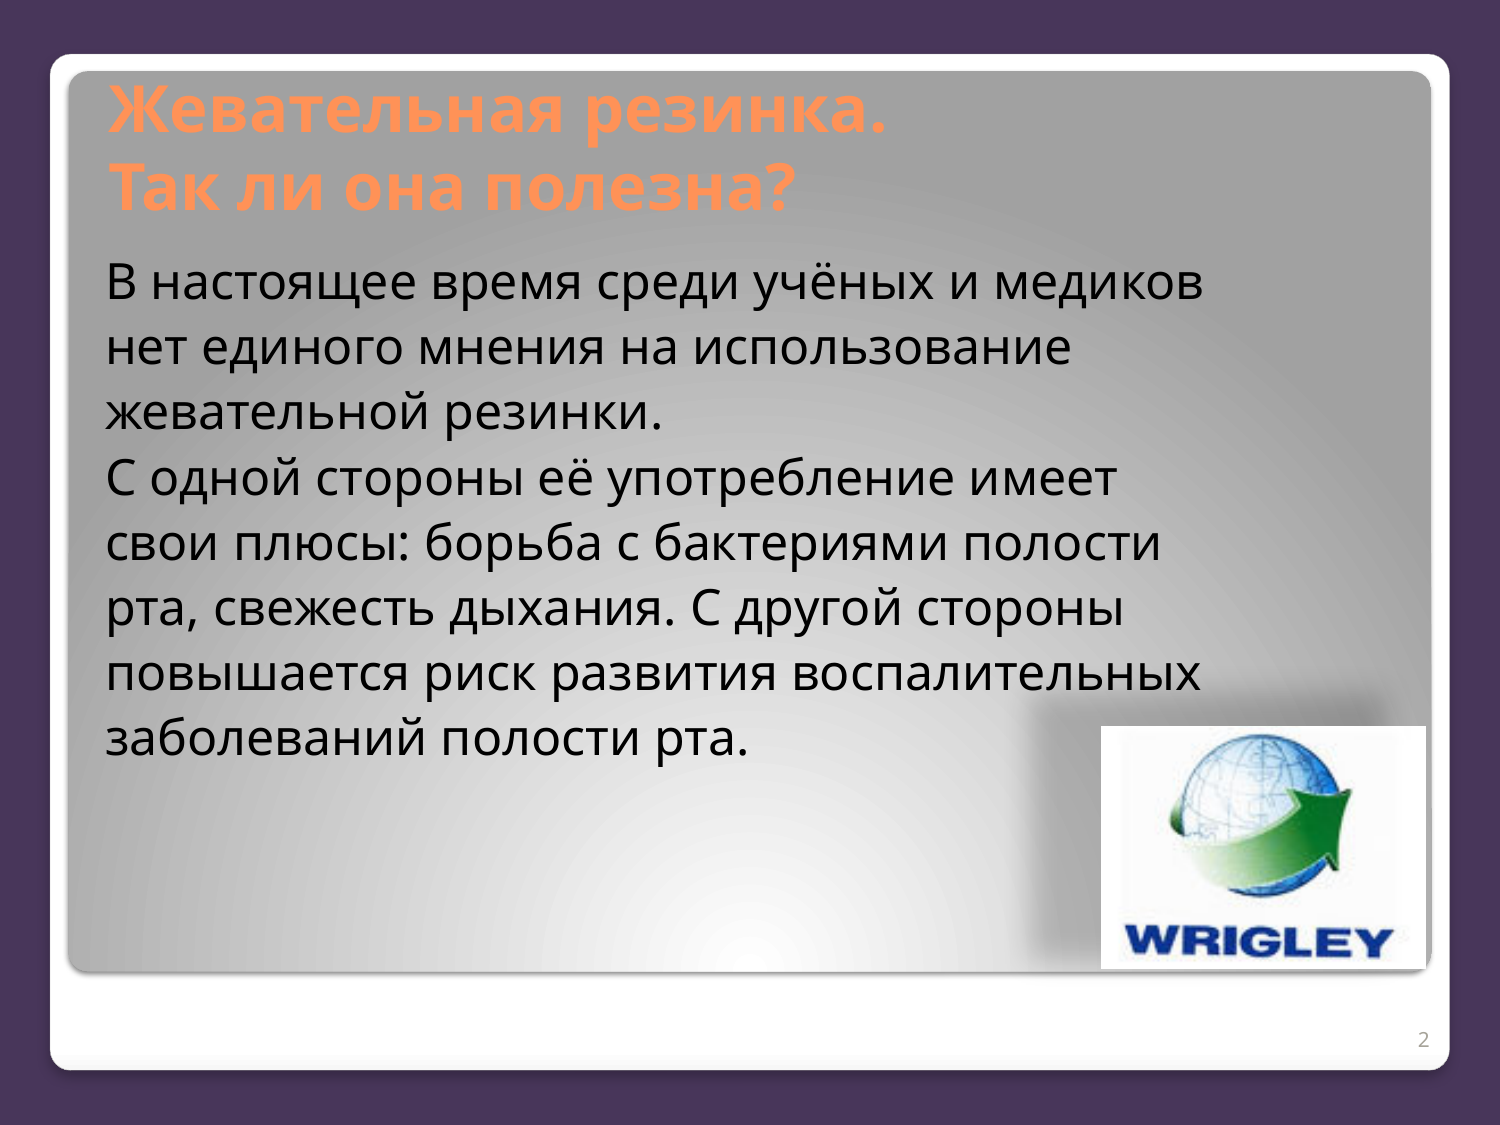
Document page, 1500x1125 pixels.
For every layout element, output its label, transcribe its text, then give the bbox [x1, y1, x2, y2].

list В настоящее время среди учёных и медиков нет единого мнения на использование жевательной резинки. С одной стороны её употребление имеет свои плюсы: борьба с бактериями полости рта, свежесть дыхания. С другой стороны повышается риск развития воспалительных заболеваний полости рта. [75, 234, 1500, 961]
title Жевательная резинка. Так ли она полезна? [93, 58, 1437, 232]
picture [1101, 726, 1427, 970]
slide_number 2 [1369, 1002, 1445, 1063]
